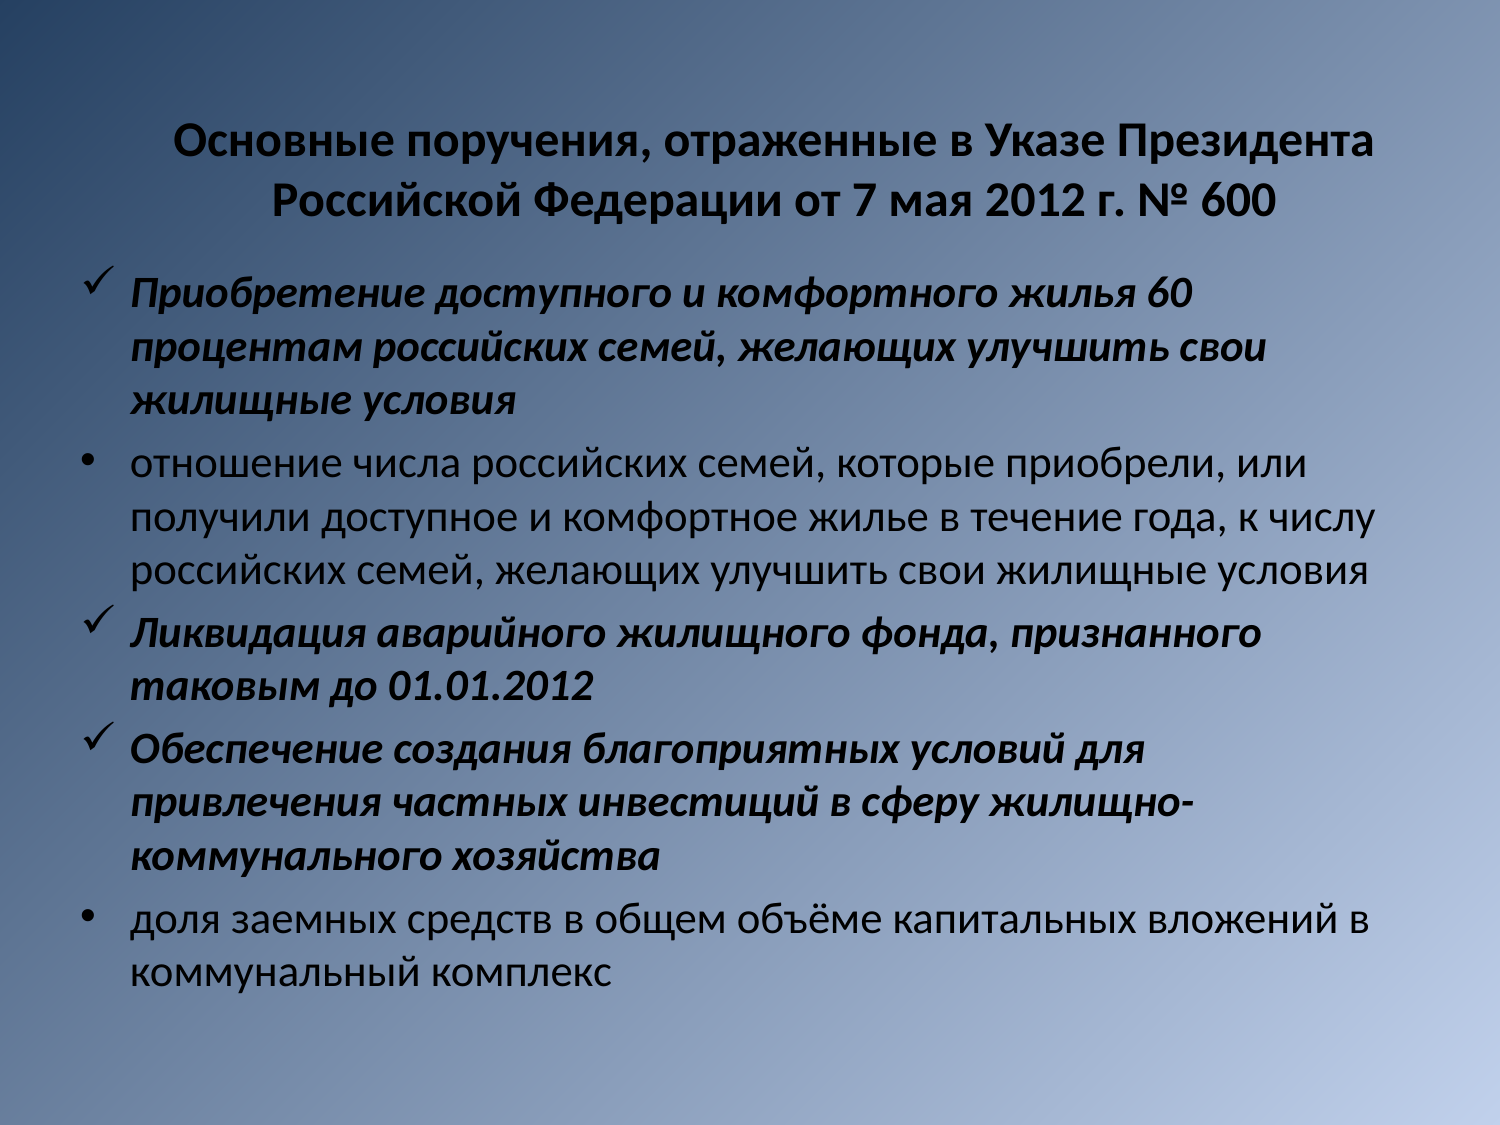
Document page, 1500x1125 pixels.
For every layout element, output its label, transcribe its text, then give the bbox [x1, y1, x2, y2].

list Приобретение доступного и комфортного жилья 60 процентам российских семей, желающих улучшить свои жилищные условия отношение числа российских семей, которые приобрели, или получили доступное и комфортное жилье в течение года, к числу российских семей, желающих улучшить свои жилищные условия Ликвидация аварийного жилищного фонда, признанного таковым до 01.01.2012 Обеспечение создания благоприятных условий для привлечения частных инвестиций в сферу жилищно-коммунального хозяйства доля заемных средств в общем объёме капитальных вложений в коммунальный комплекс [64, 255, 1415, 1083]
title Основные поручения, отраженные в Указе Президента Российской Федерации от 7 мая 2012 г. № 600 [123, 113, 1425, 279]
